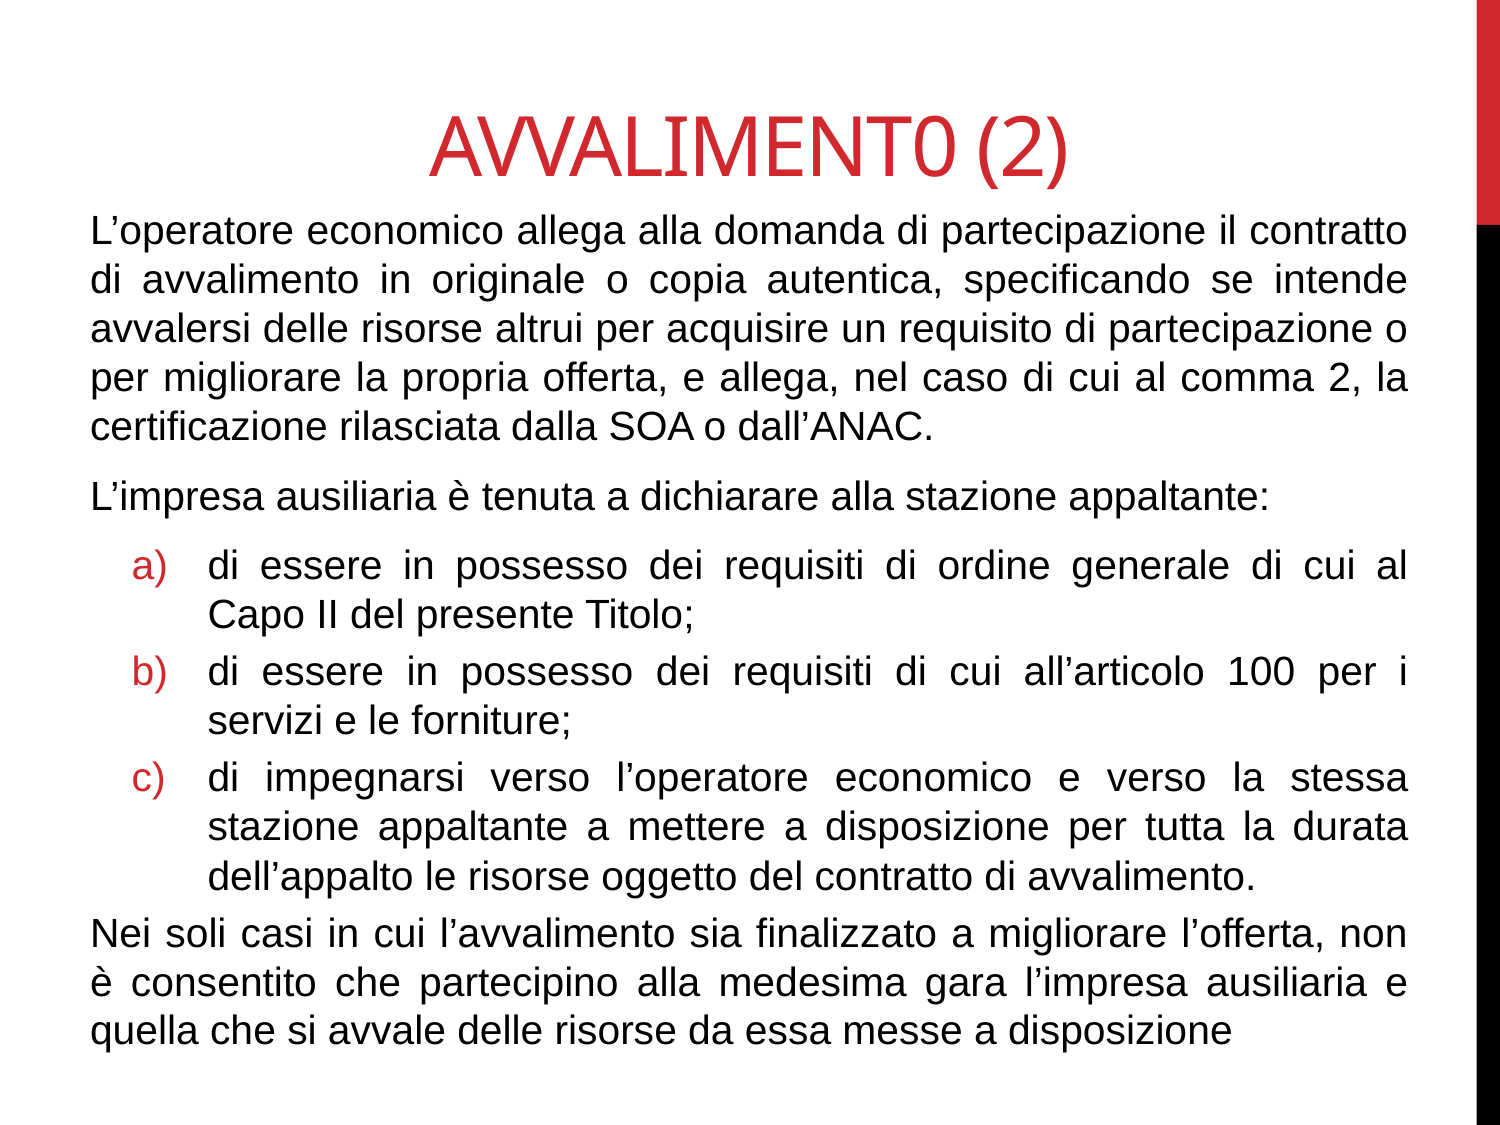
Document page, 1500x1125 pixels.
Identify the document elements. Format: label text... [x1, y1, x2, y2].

list L’operatore economico allega alla domanda di partecipazione il contratto di avvalimento in originale o copia autentica, specificando se intende avvalersi delle risorse altrui per acquisire un requisito di partecipazione o per migliorare la propria offerta, e allega, nel caso di cui al comma 2, la certificazione rilasciata dalla SOA o dall’ANAC. L’impresa ausiliaria è tenuta a dichiarare alla stazione appaltante: di essere in possesso dei requisiti di ordine generale di cui al Capo II del presente Titolo; di essere in possesso dei requisiti di cui all’articolo 100 per i servizi e le forniture; di impegnarsi verso l’operatore economico e verso la stessa stazione appaltante a mettere a disposizione per tutta la durata dell’appalto le risorse oggetto del contratto di avvalimento. Nei soli casi in cui l’avvalimento sia finalizzato a migliorare l’offerta, non è consentito che partecipino alla medesima gara l’impresa ausiliaria e quella che si avvale delle risorse da essa messe a disposizione [75, 196, 1425, 1063]
text_box AVVALIMENT0 (2) [414, 85, 1085, 201]
